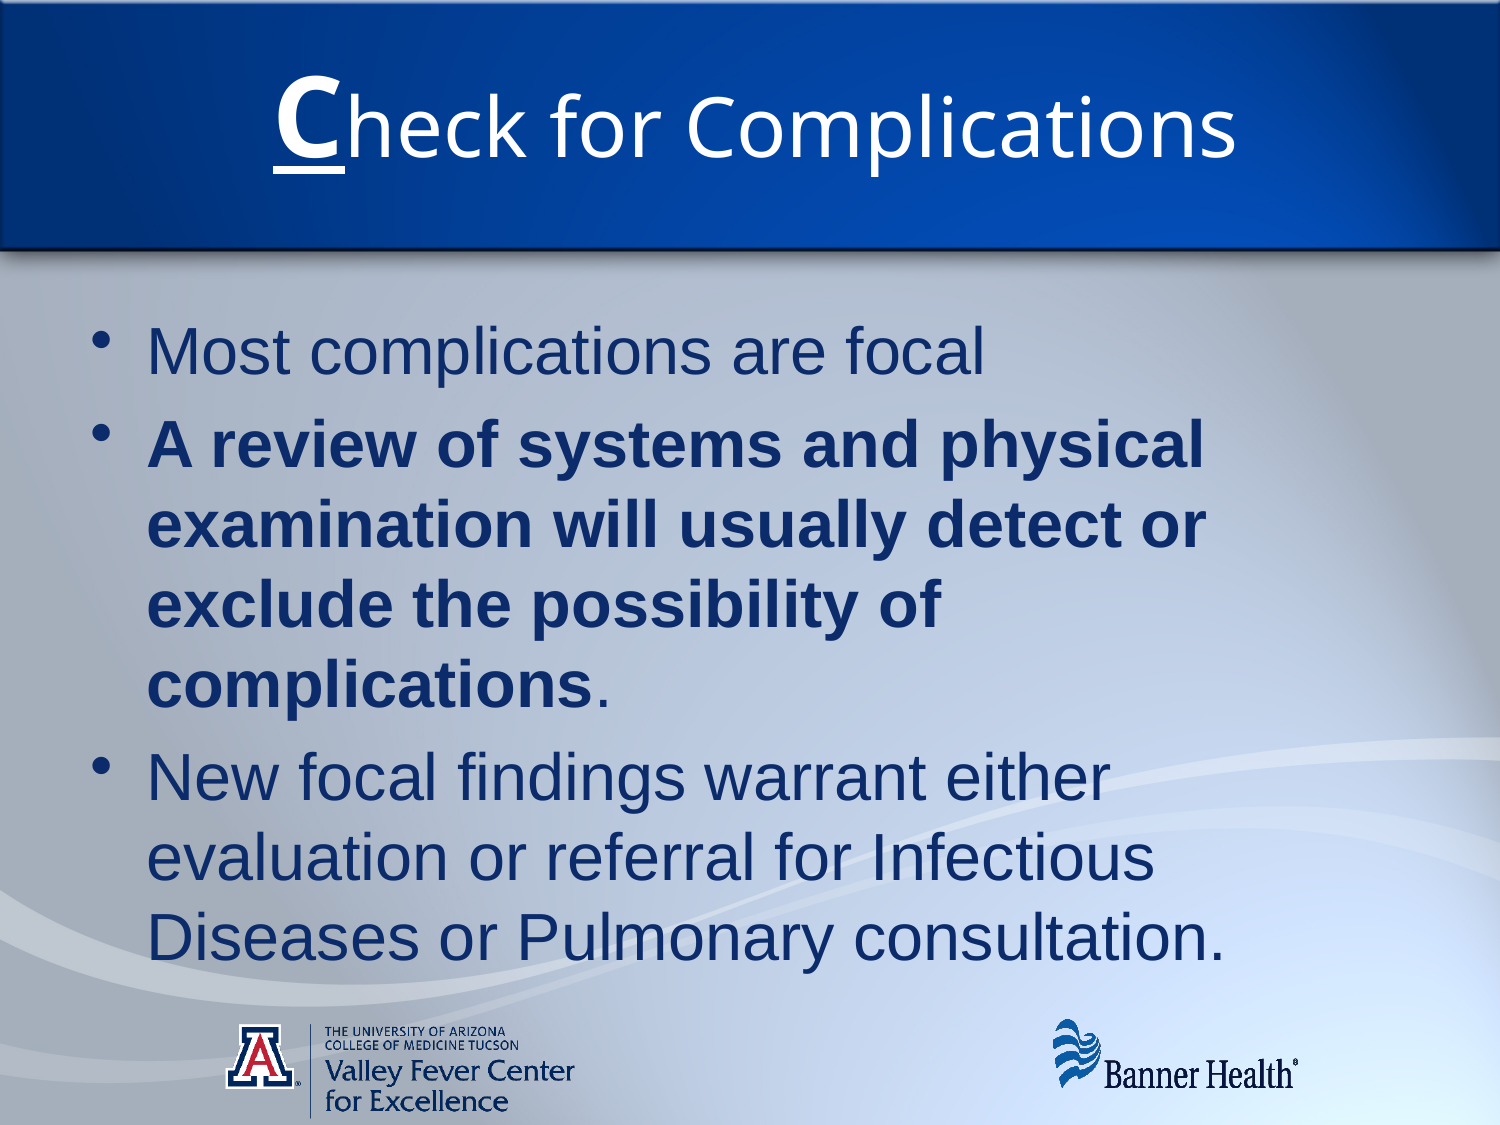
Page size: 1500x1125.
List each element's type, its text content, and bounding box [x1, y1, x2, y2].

text_box Check for Complications [49, 37, 1463, 200]
list Most complications are focal A review of systems and physical examination will usually detect or exclude the possibility of complications. New focal findings warrant either evaluation or referral for Infectious Diseases or Pulmonary consultation. [75, 299, 1425, 1000]
picture [0, 0, 1500, 1125]
